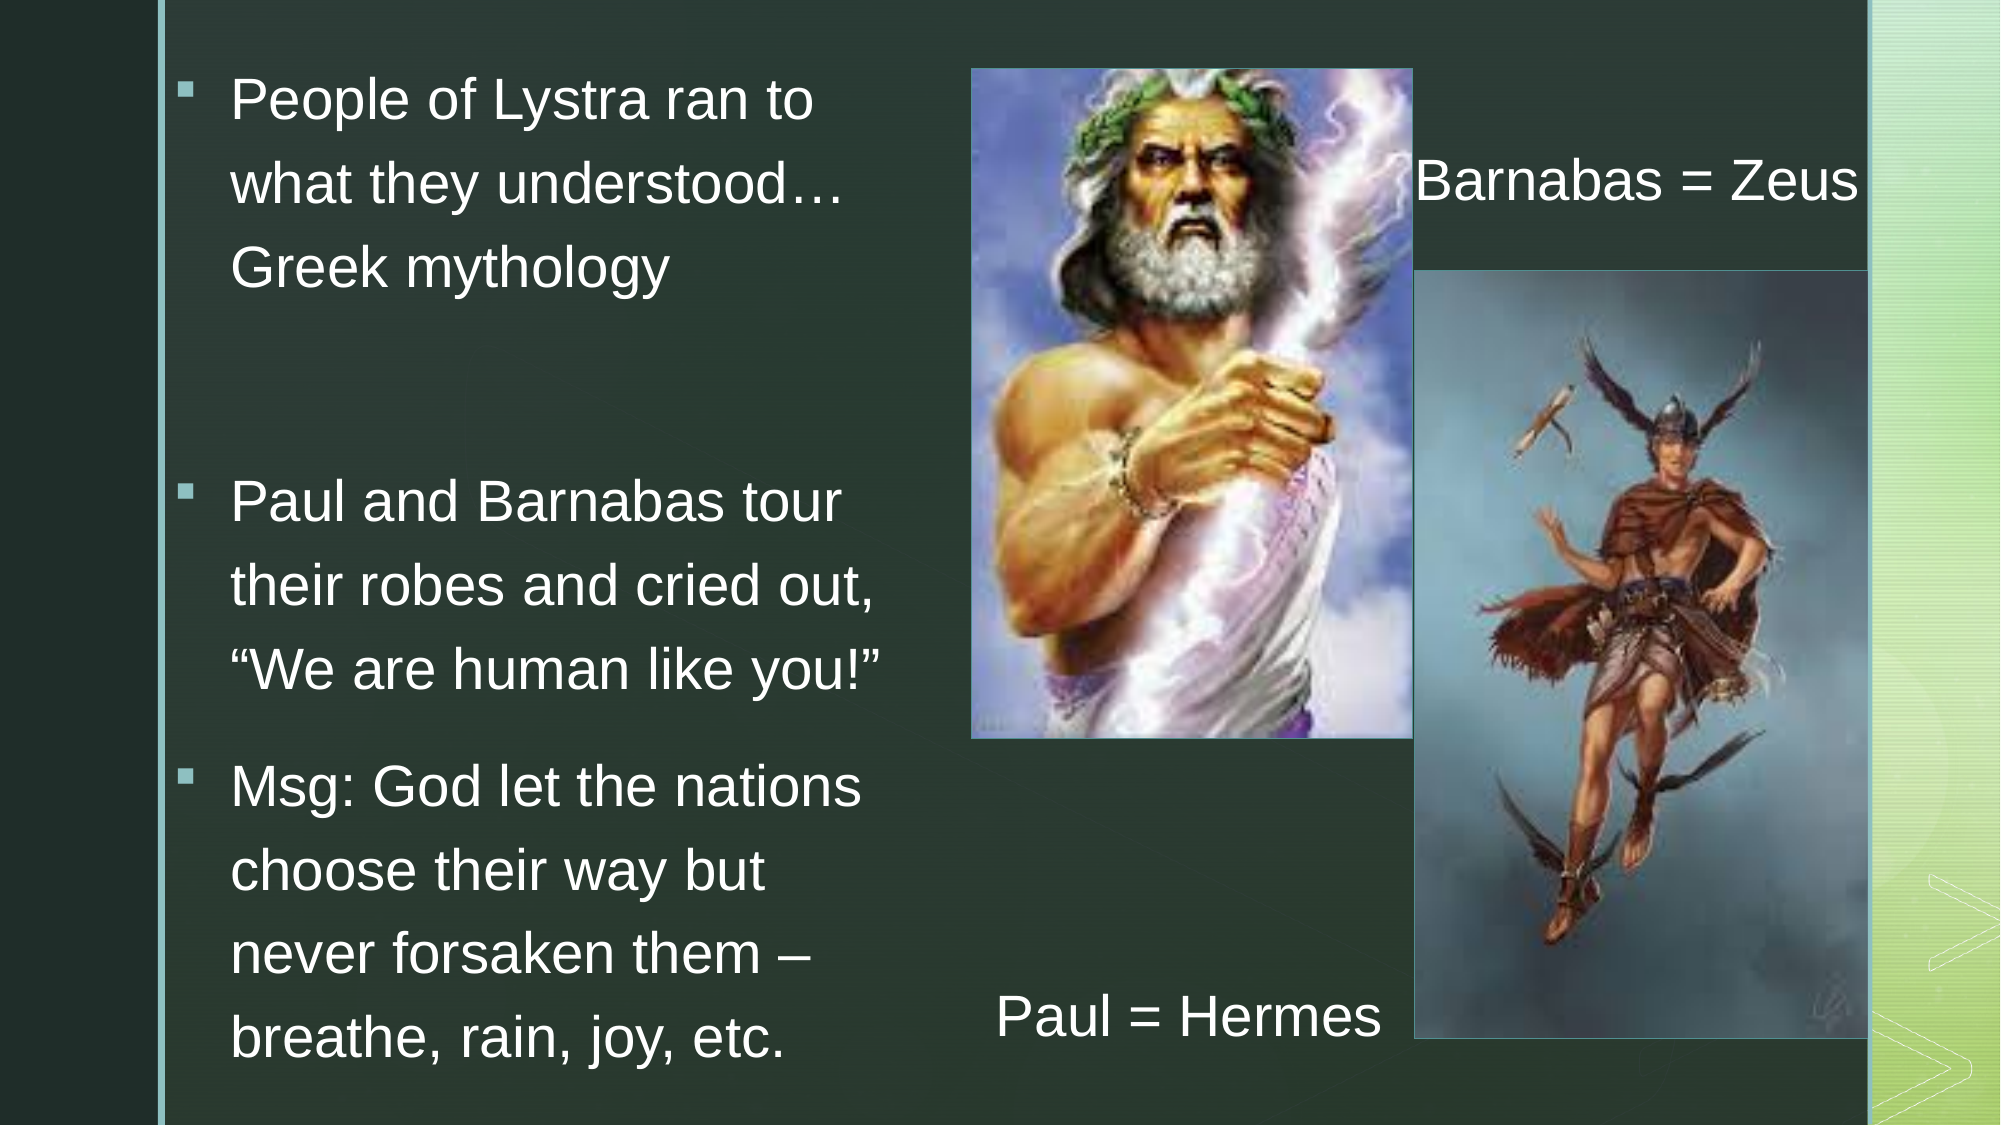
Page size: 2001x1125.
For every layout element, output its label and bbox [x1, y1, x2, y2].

picture [0, 0, 2001, 1125]
list [1414, 270, 1872, 1039]
